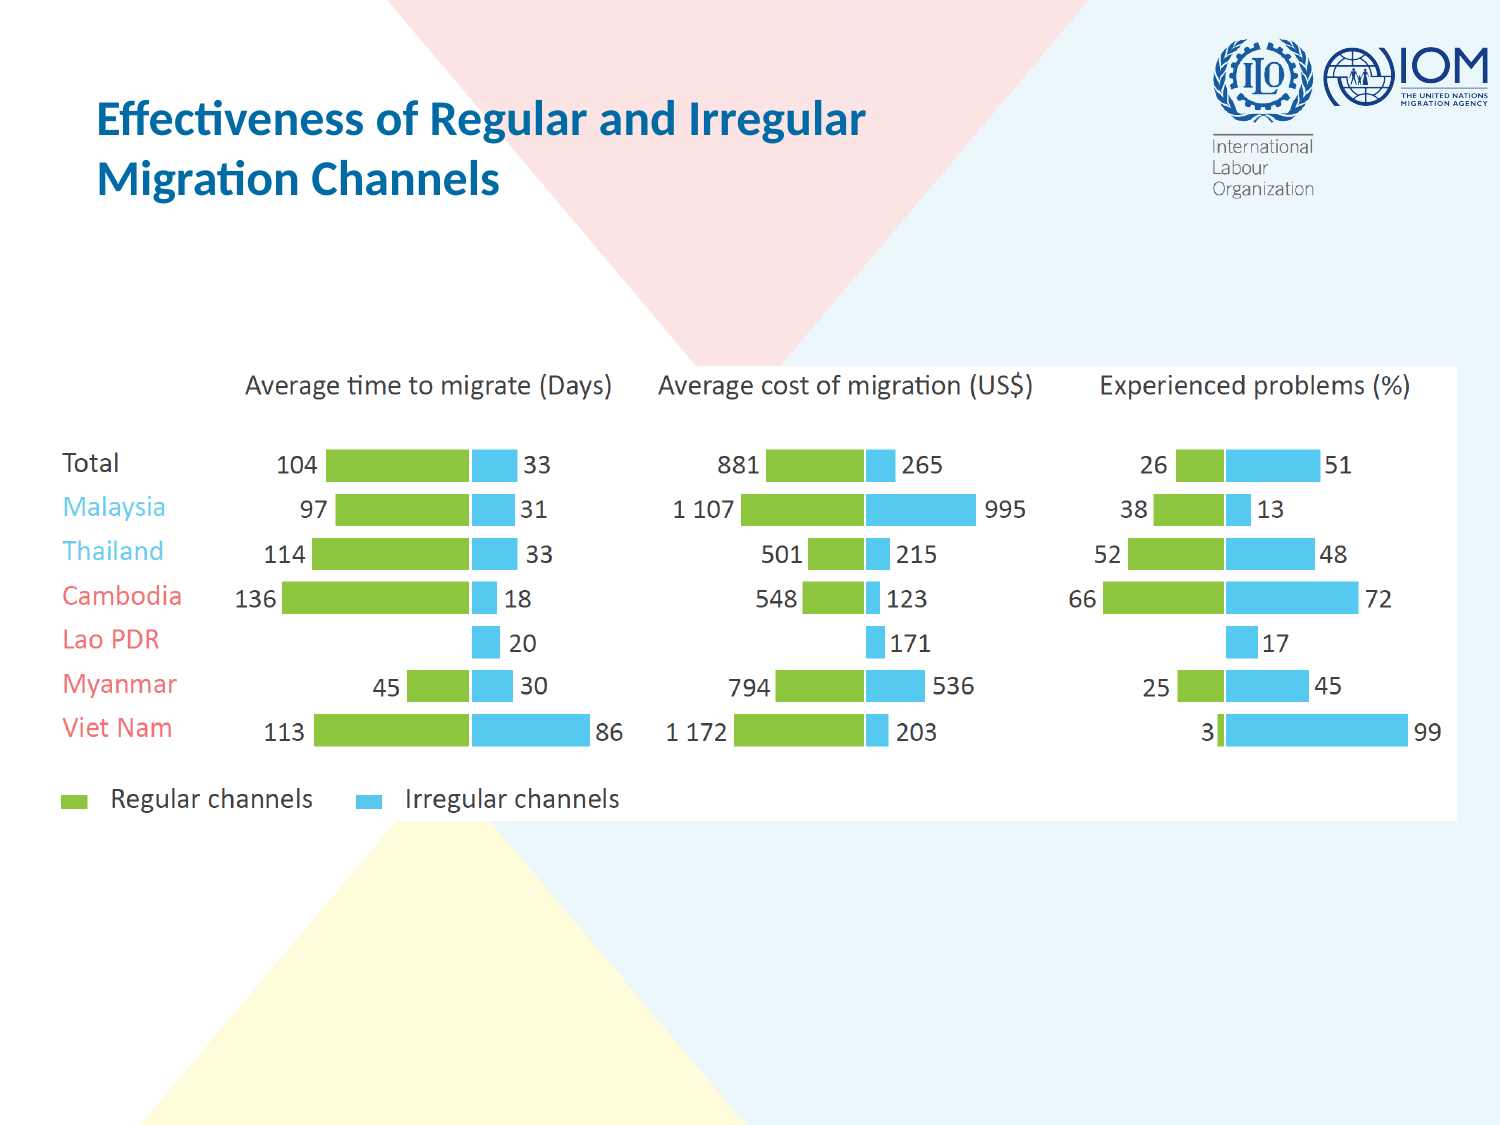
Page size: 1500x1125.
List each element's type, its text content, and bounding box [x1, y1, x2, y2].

title Effectiveness of Regular and Irregular Migration Channels [81, 89, 1205, 203]
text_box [1210, 35, 1500, 203]
picture [0, 0, 1500, 1125]
